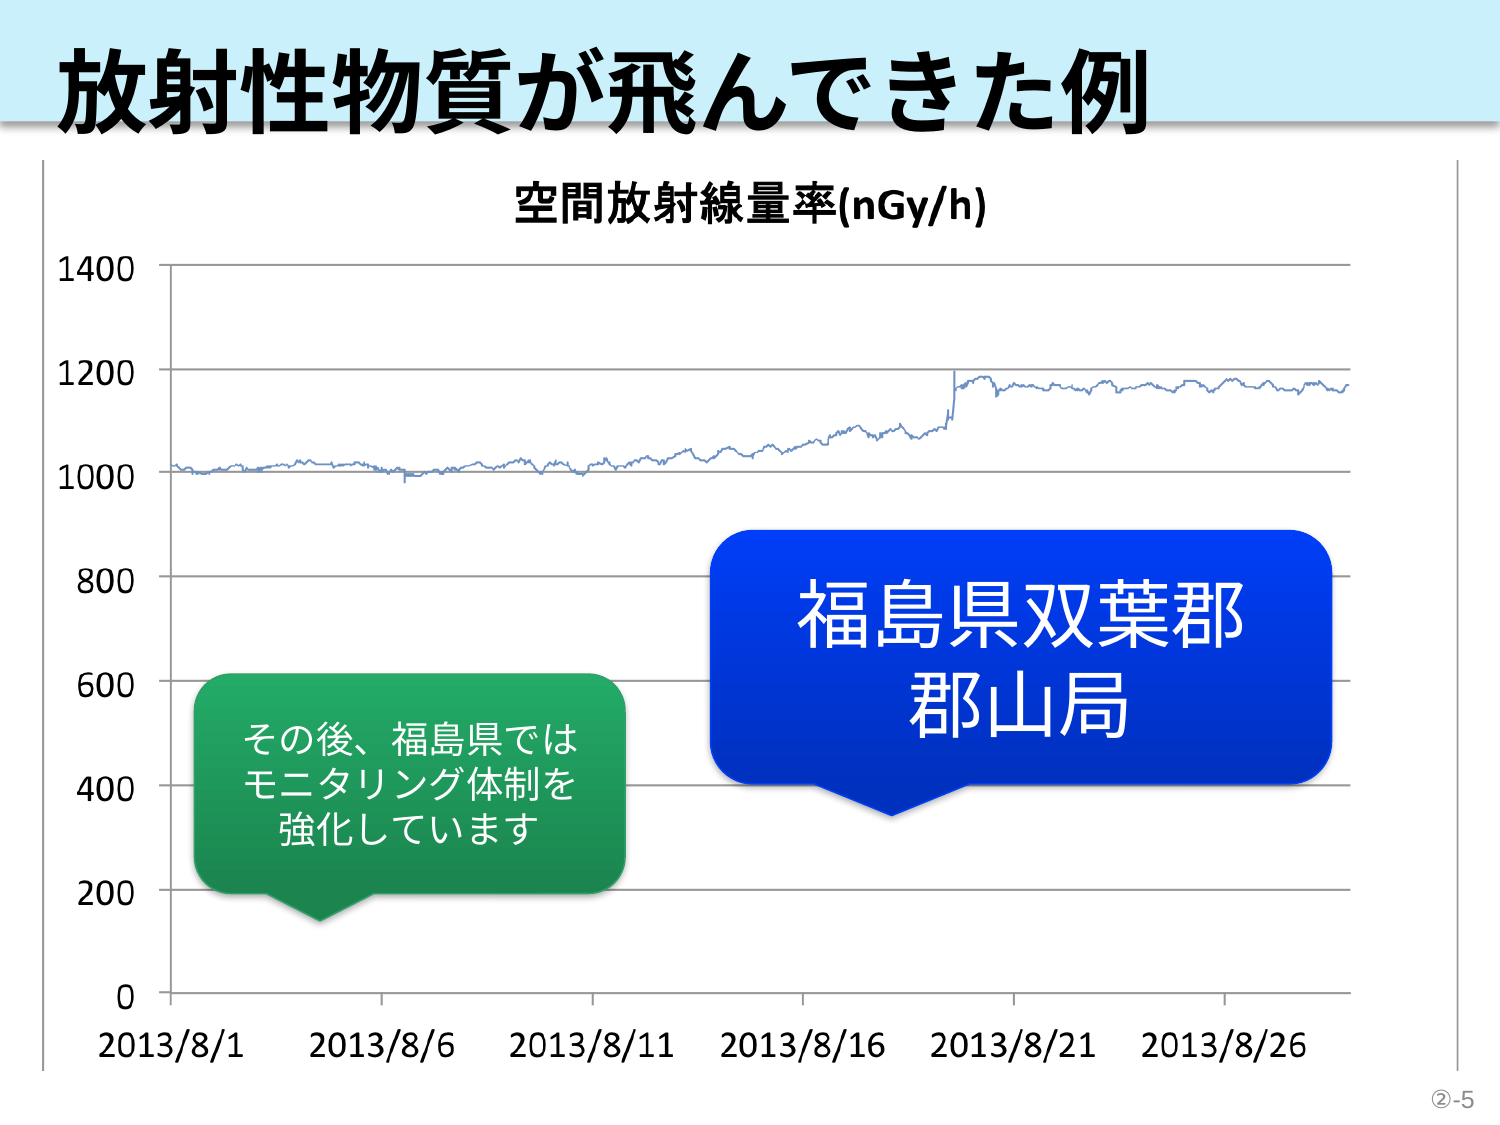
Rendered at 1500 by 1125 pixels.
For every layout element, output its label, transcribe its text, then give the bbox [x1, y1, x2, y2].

title 放射性物質が飛んできた例 [41, 31, 1459, 149]
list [40, 160, 1460, 1071]
slide_number ②-5 [1139, 1082, 1490, 1115]
